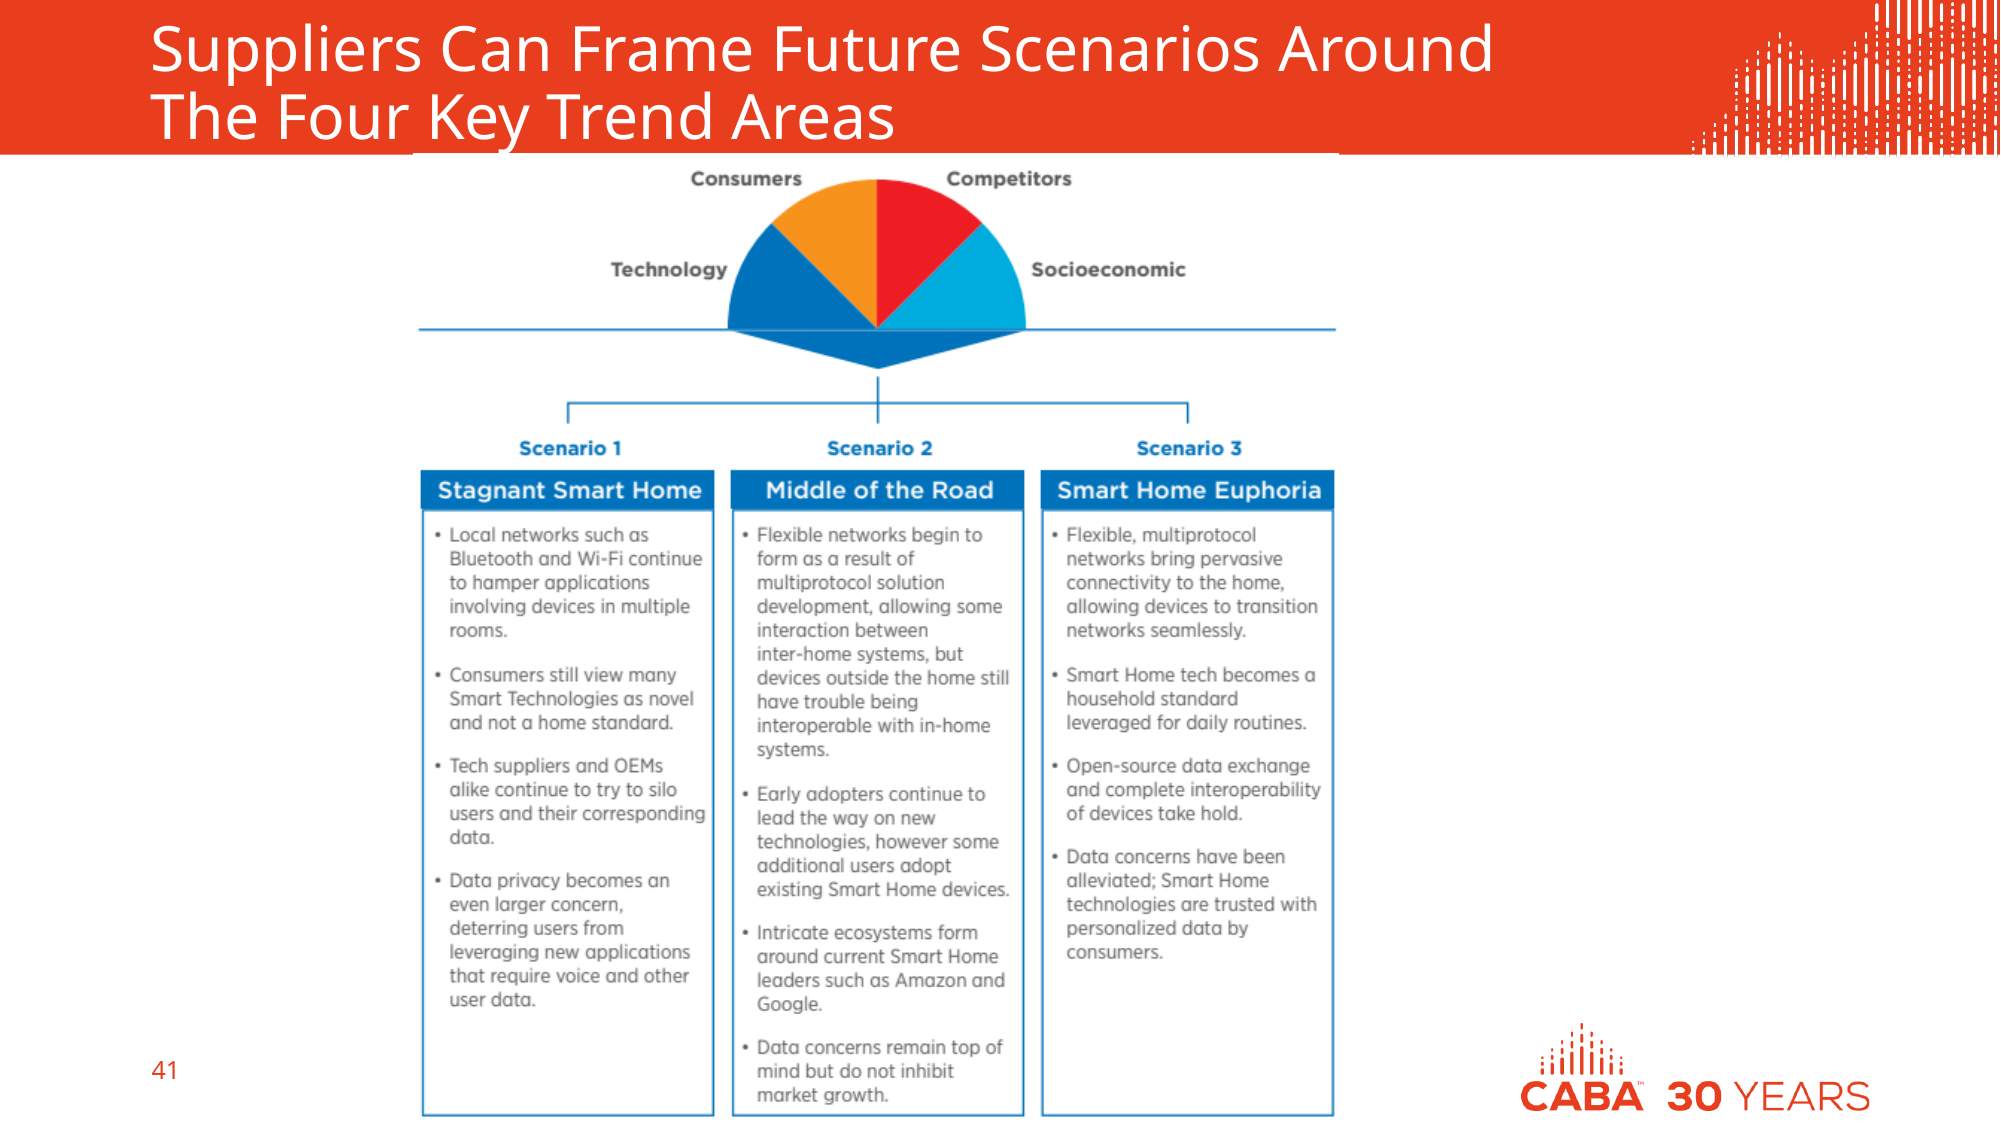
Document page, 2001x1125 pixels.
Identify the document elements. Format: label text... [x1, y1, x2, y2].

title Suppliers Can Frame Future Scenarios Around The Four Key Trend Areas [135, 10, 1545, 84]
picture [1521, 1023, 1870, 1111]
slide_number 41 [136, 1042, 239, 1101]
picture [412, 153, 1340, 1125]
